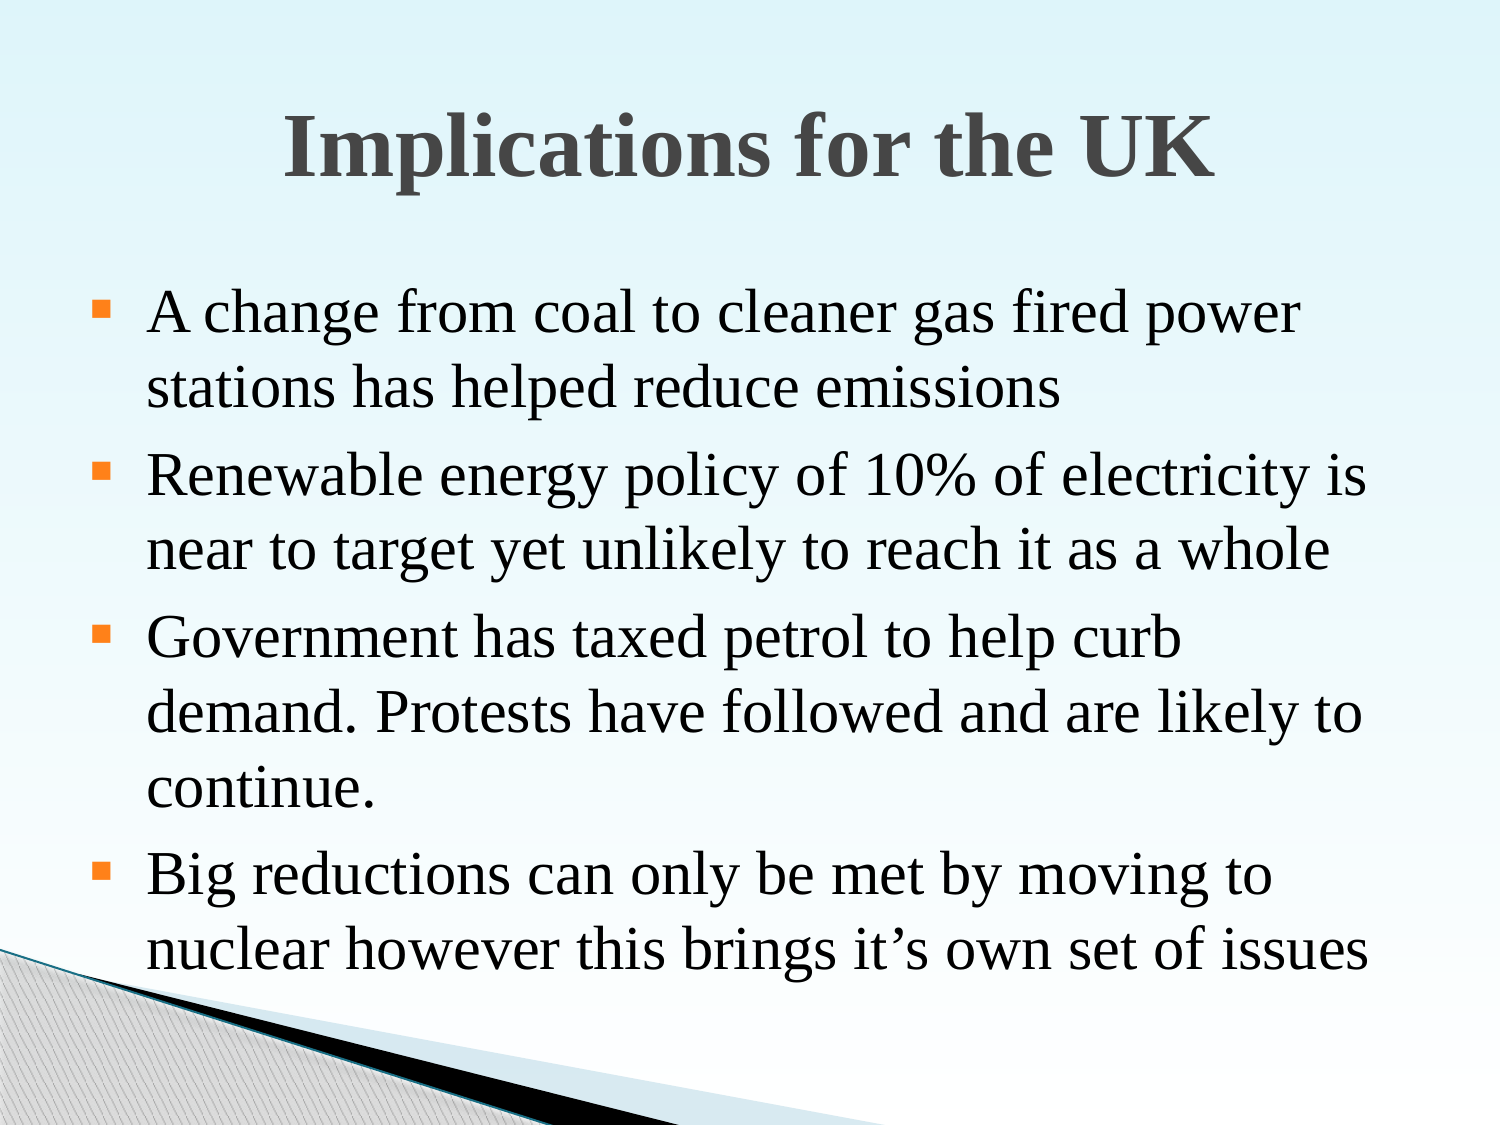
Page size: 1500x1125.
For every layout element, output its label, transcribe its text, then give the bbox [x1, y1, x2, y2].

text_box A change from coal to cleaner gas fired power stations has helped reduce emissions Renewable energy policy of 10% of electricity is near to target yet unlikely to reach it as a whole Government has taxed petrol to help curb demand. Protests have followed and are likely to continue. Big reductions can only be met by moving to nuclear however this brings it’s own set of issues [74, 262, 1425, 1006]
text_box Implications for the UK [74, 45, 1425, 234]
